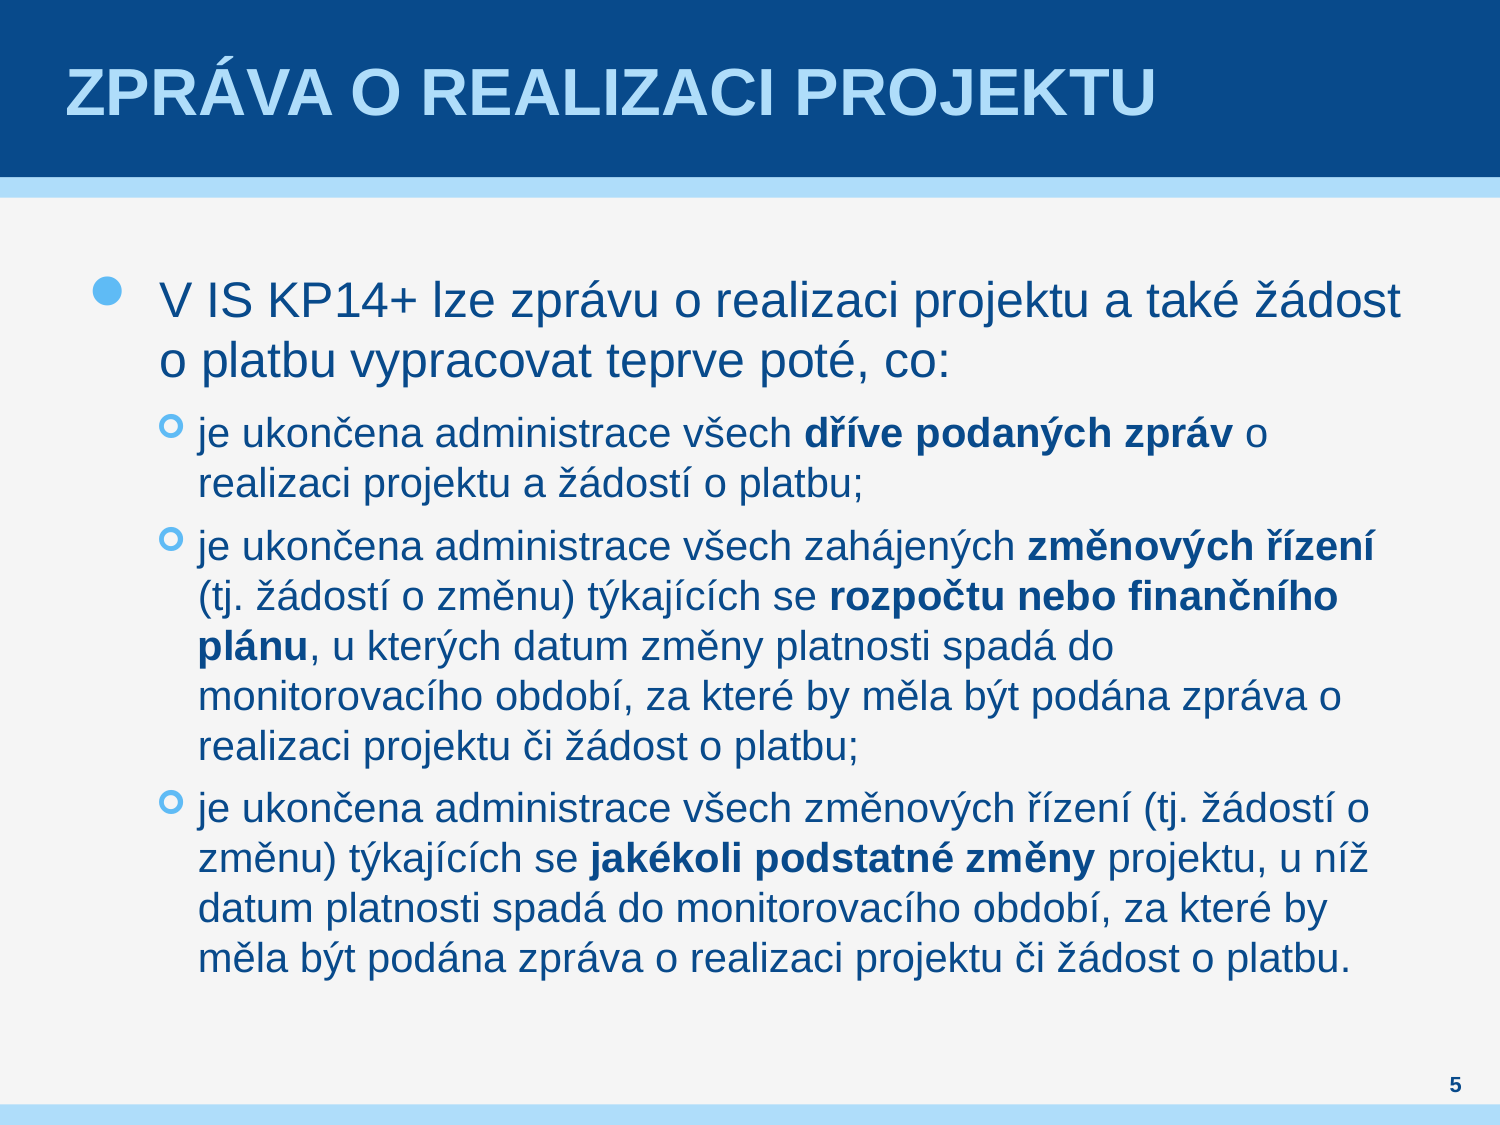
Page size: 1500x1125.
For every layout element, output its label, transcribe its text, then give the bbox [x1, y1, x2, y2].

slide_number 5 [1417, 1068, 1495, 1099]
list V IS KP14+ lze zprávu o realizaci projektu a také žádost o platbu vypracovat teprve poté, co: je ukončena administrace všech dříve podaných zpráv o realizaci projektu a žádostí o platbu; je ukončena administrace všech zahájených změnových řízení (tj. žádostí o změnu) týkajících se rozpočtu nebo finančního plánu, u kterých datum změny platnosti spadá do monitorovacího období, za které by měla být podána zpráva o realizaci projektu či žádost o platbu; je ukončena administrace všech změnových řízení (tj. žádostí o změnu) týkajících se jakékoli podstatné změny projektu, u níž datum platnosti spadá do monitorovacího období, za které by měla být podána zpráva o realizaci projektu či žádost o platbu. [88, 267, 1412, 976]
title Zpráva o realizaci projektu [59, 0, 1441, 178]
